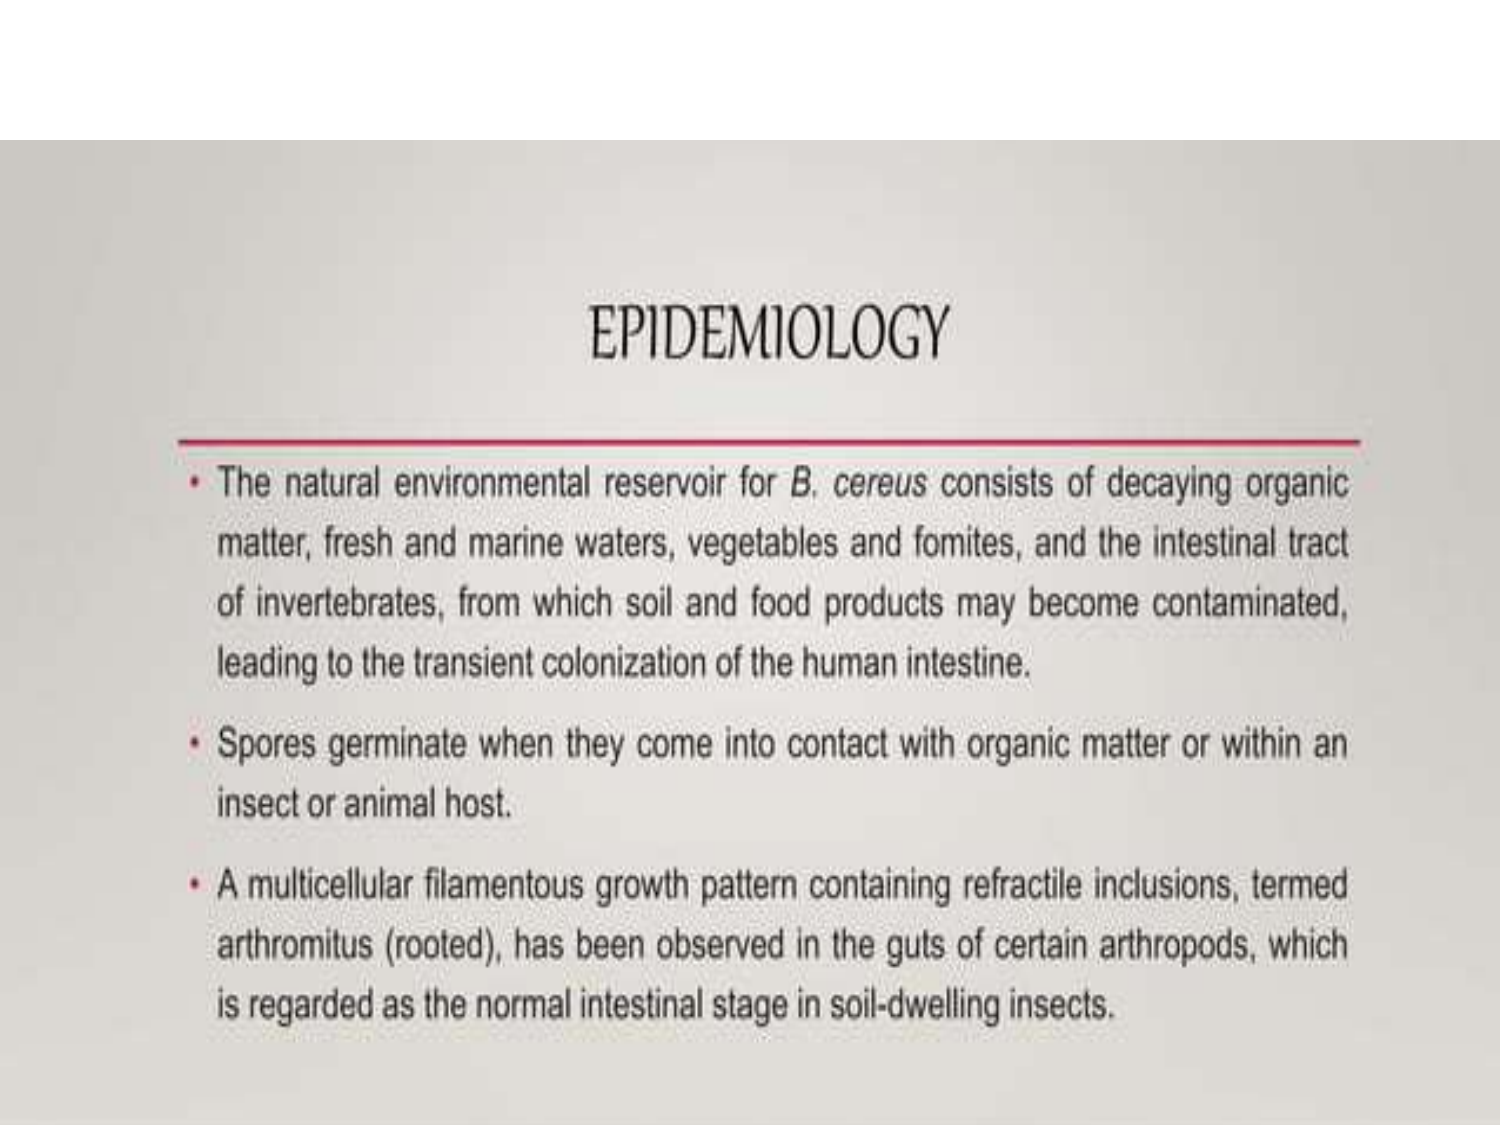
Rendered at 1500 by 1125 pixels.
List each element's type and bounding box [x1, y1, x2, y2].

picture [0, 139, 1500, 1125]
